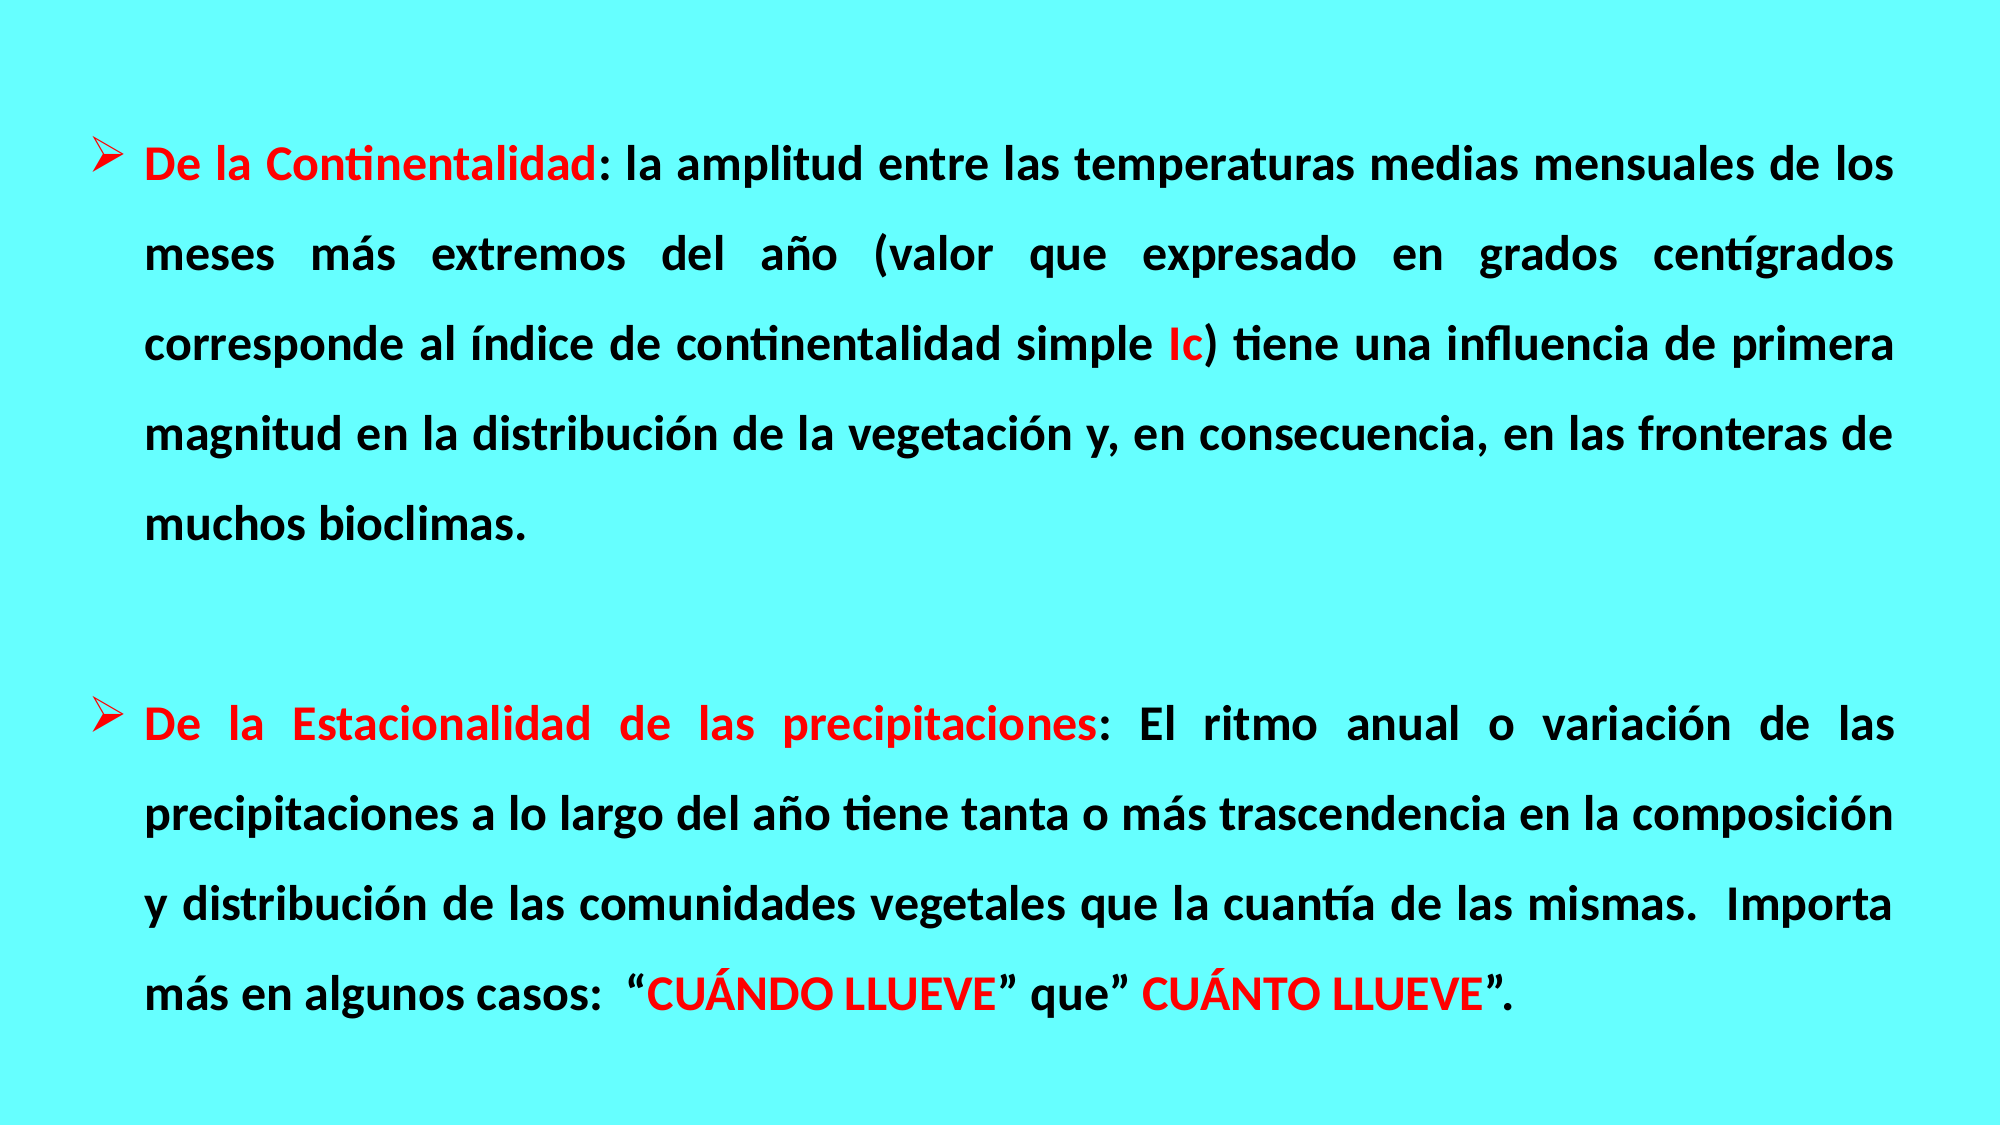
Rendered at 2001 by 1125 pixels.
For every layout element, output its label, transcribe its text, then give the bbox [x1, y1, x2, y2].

text_box De la Estacionalidad de las precipitaciones: El ritmo anual o variación de las precipitaciones a lo largo del año tiene tanta o más trascendencia en la composición y distribución de las comunidades vegetales que la cuantía de las mismas. Importa más en algunos casos: “CUÁNDO LLUEVE” que” CUÁNTO LLUEVE”. [73, 653, 1911, 1029]
text_box De la Continentalidad: la amplitud entre las temperaturas medias mensuales de los meses más extremos del año (valor que expresado en grados centígrados corresponde al índice de continentalidad simple Ic) tiene una influencia de primera magnitud en la distribución de la vegetación y, en consecuencia, en las fronteras de muchos bioclimas. [73, 92, 1911, 558]
